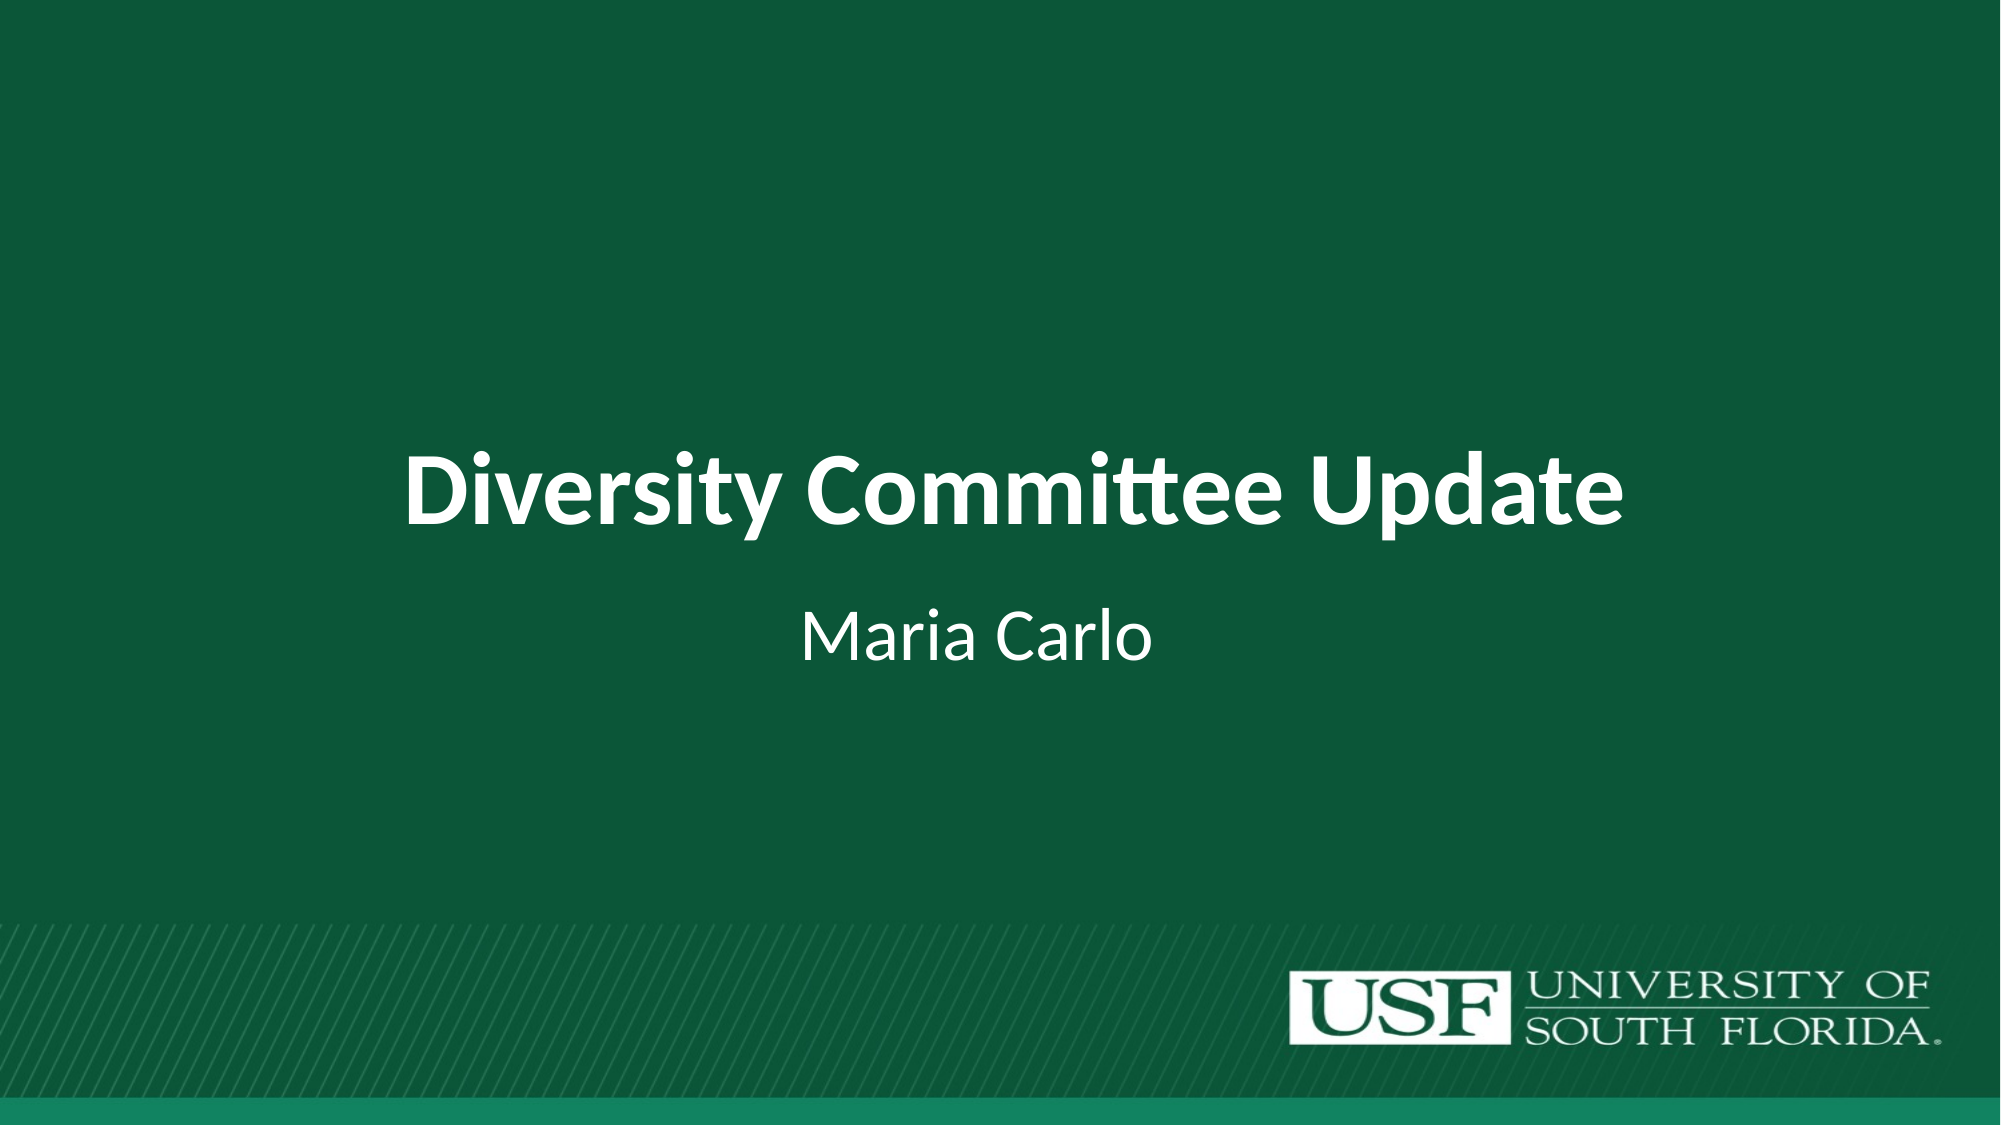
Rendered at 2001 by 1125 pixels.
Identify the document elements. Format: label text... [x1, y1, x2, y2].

title Diversity Committee Update [340, 388, 1691, 577]
text_box Maria Carlo [784, 577, 1179, 683]
picture [0, 0, 2001, 1125]
